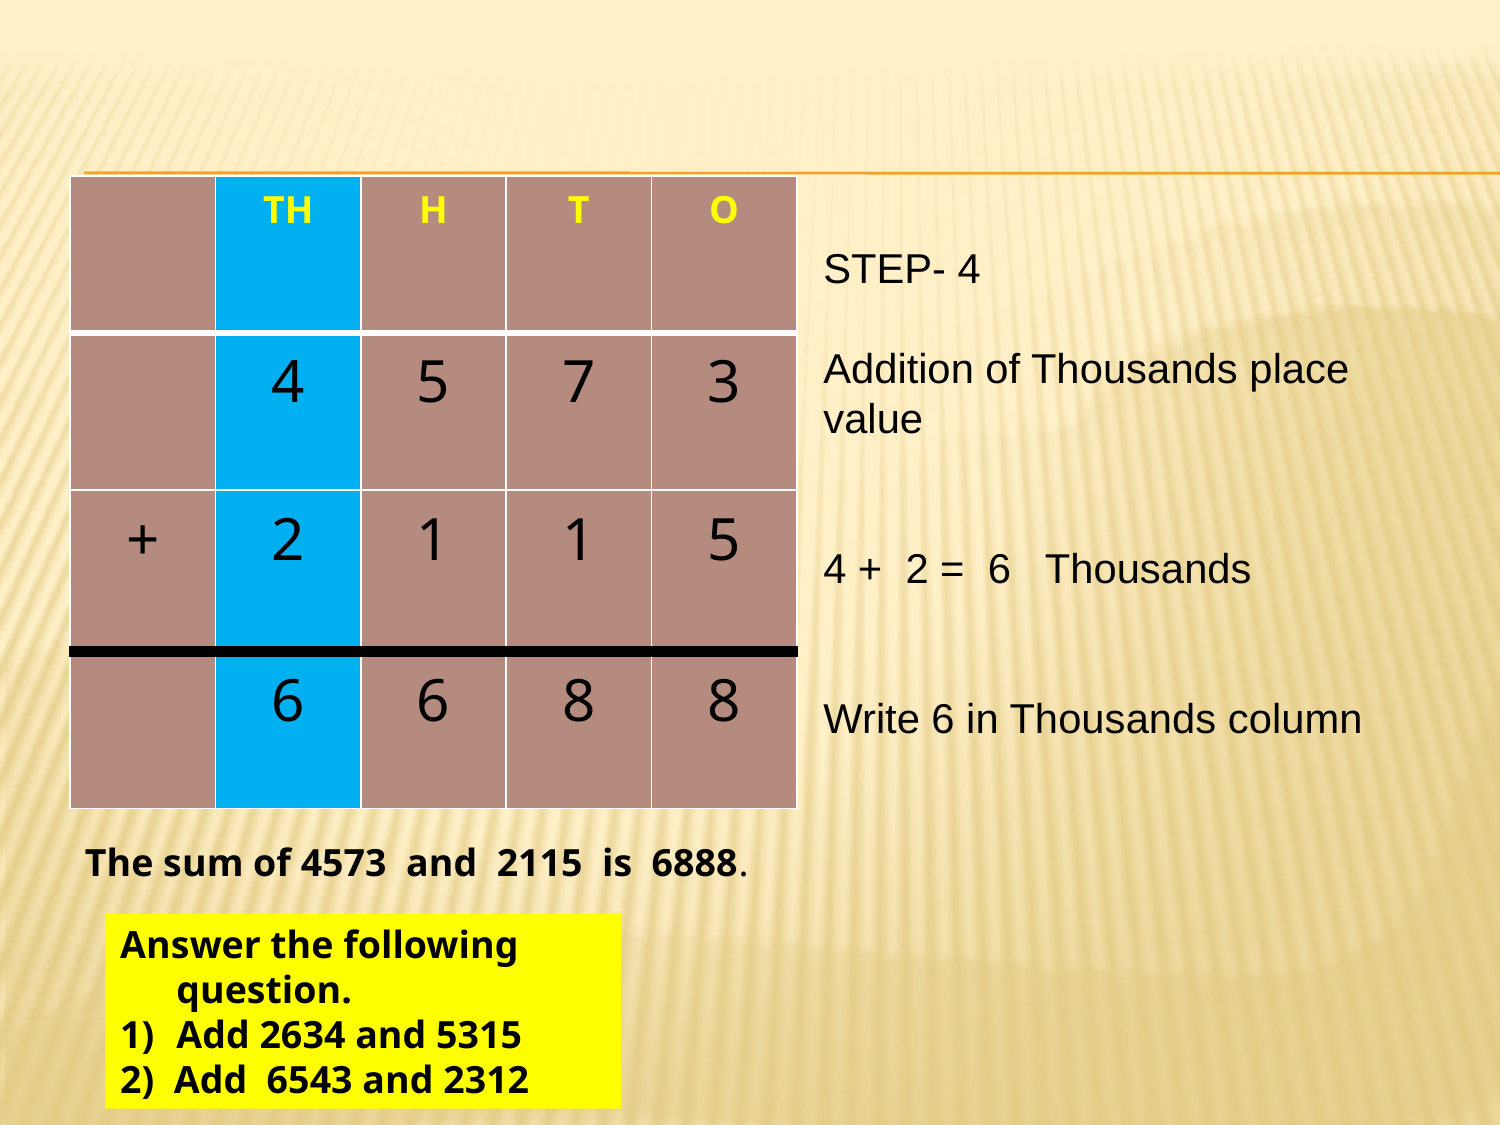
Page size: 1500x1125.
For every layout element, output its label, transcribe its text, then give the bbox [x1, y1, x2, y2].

table_header TH [216, 177, 360, 330]
table_cell 5 [652, 491, 796, 646]
table_cell 5 [362, 336, 505, 489]
table_cell + [71, 491, 215, 646]
table_cell 3 [652, 336, 796, 489]
text_box Answer the following question. Add 2634 and 5315 2) Add 6543 and 2312 [105, 913, 622, 1109]
text_box STEP- 4 Addition of Thousands place value 4 + 2 = 6 Thousands Write 6 in Thousands column [808, 234, 1430, 750]
table_header T [507, 177, 651, 330]
table_cell 8 [507, 657, 651, 808]
table_cell 4 [216, 336, 360, 489]
table_cell 1 [362, 491, 505, 646]
table_cell [71, 657, 215, 808]
table_header H [362, 177, 505, 330]
table_cell 2 [216, 491, 360, 646]
table_cell 1 [507, 491, 651, 646]
table_cell 6 [216, 657, 360, 808]
text_box The sum of 4573 and 2115 is 6888. [70, 831, 844, 892]
table_header [71, 177, 215, 330]
table_cell [71, 336, 215, 489]
table_cell 8 [652, 657, 796, 808]
table_cell 6 [362, 657, 505, 808]
table_cell 7 [507, 336, 651, 489]
table_header O [652, 177, 796, 330]
